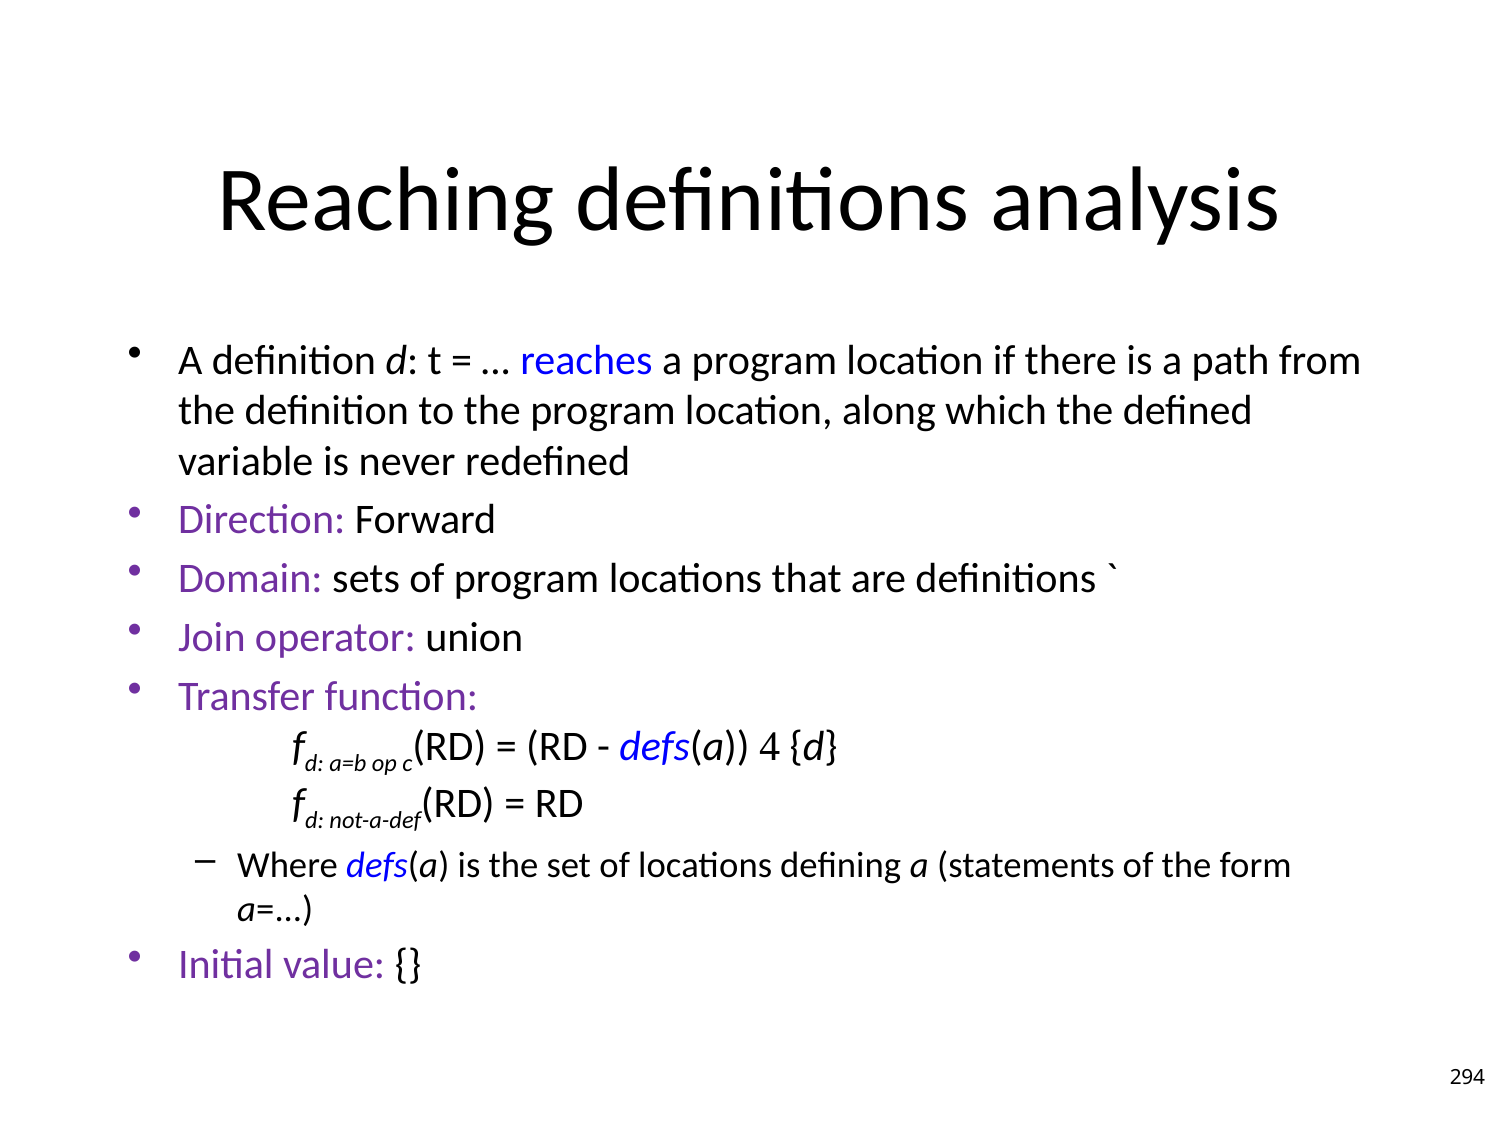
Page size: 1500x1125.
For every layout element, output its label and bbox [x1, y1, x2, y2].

list [112, 324, 1388, 1000]
title [112, 99, 1388, 288]
slide_number [1187, 1055, 1500, 1102]
